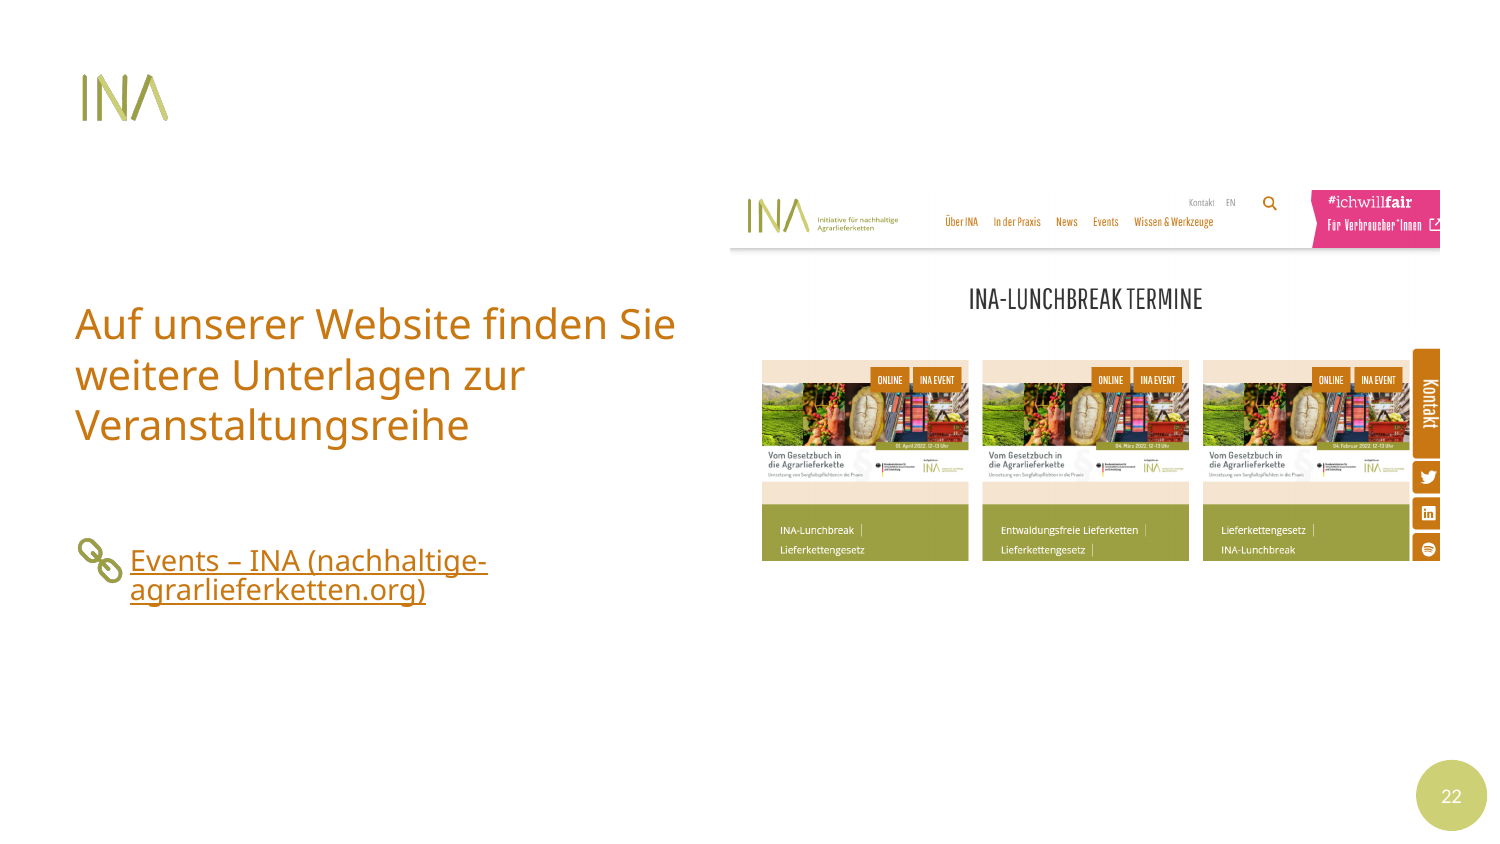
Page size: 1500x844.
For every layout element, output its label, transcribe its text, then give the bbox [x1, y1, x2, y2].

text_box Events – INA (nachhaltige-agrarlieferketten.org) [131, 534, 504, 589]
picture [729, 189, 1440, 561]
text_box Auf unserer Website finden Sie weitere Unterlagen zur Veranstaltungsreihe [60, 290, 729, 472]
picture [69, 529, 131, 592]
picture [82, 74, 174, 121]
